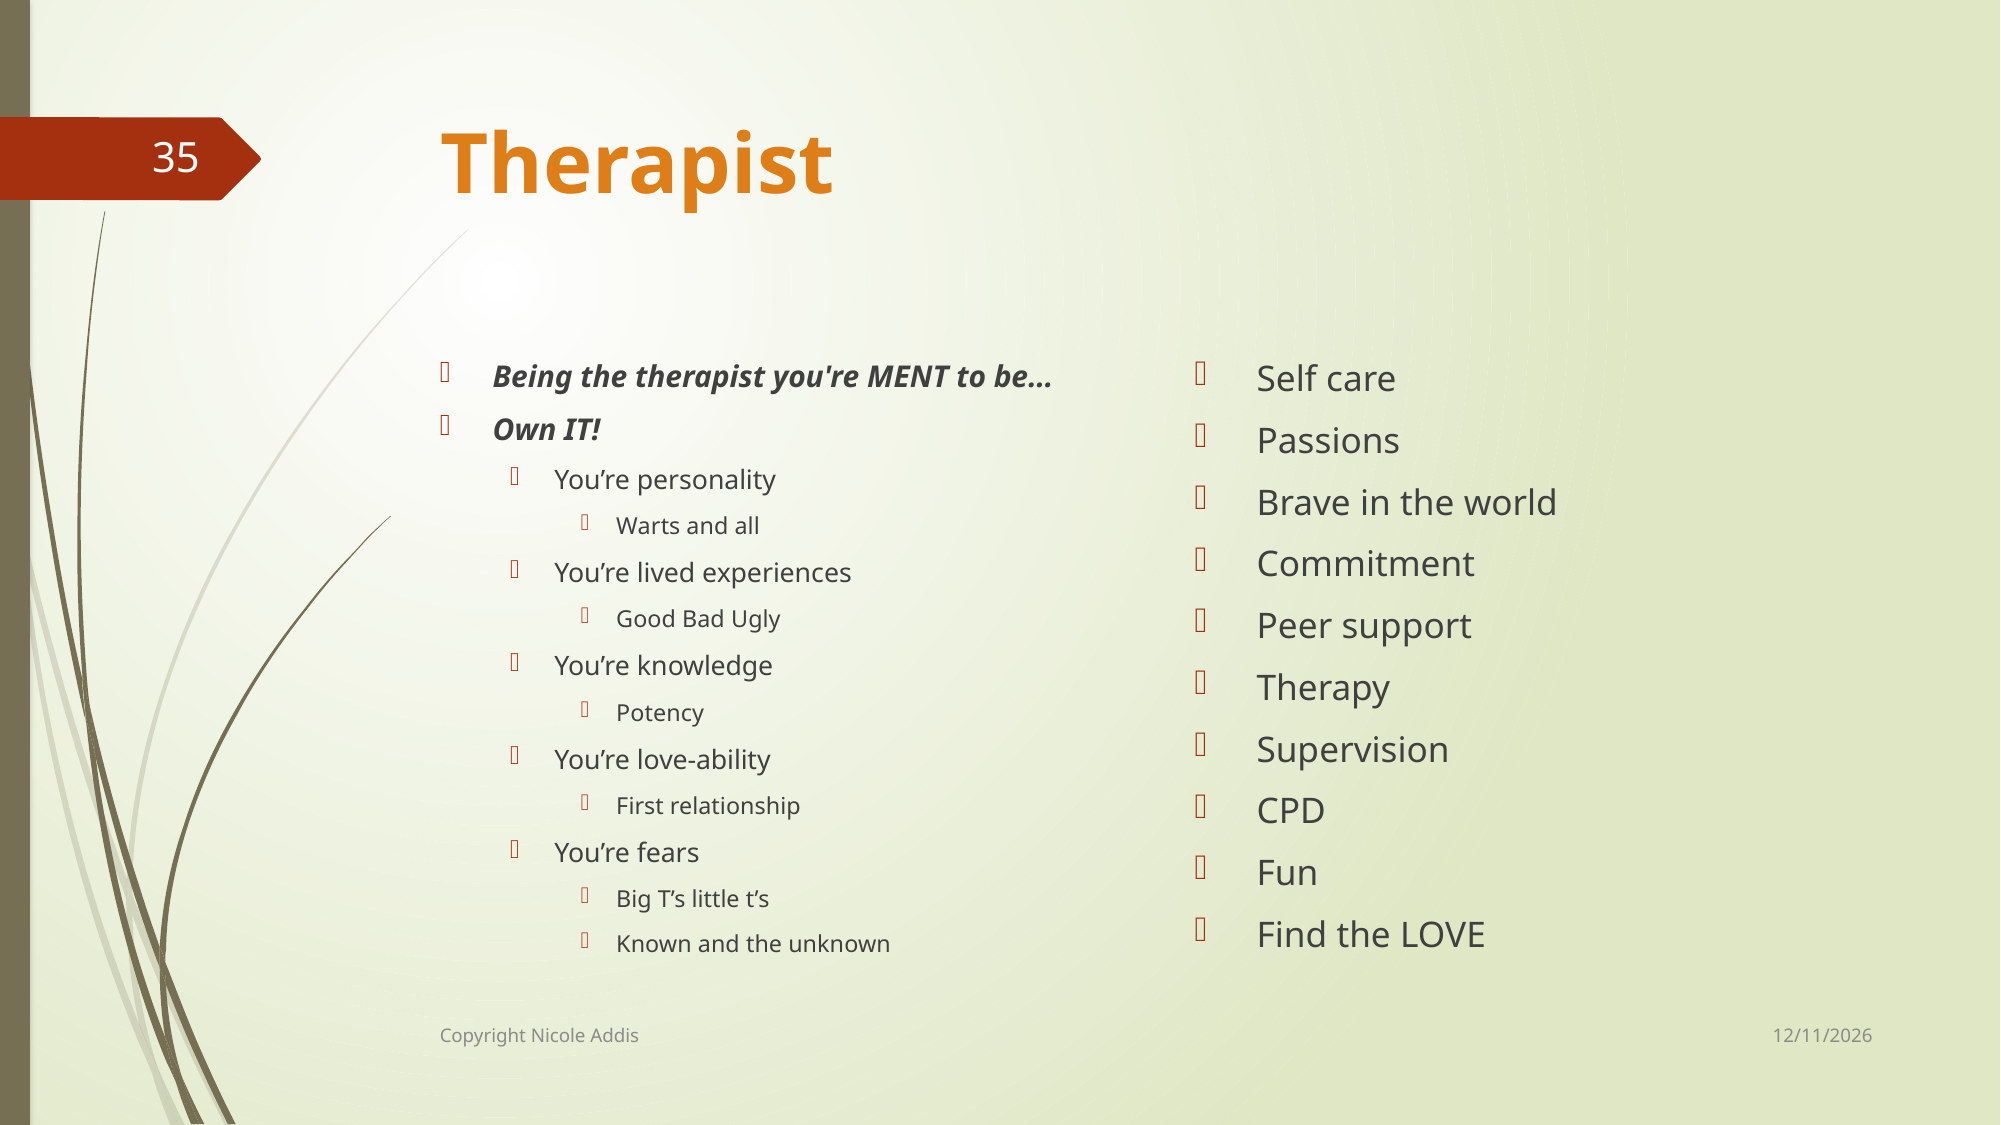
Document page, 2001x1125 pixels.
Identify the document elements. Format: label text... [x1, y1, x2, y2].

list Being the therapist you're MENT to be… Own IT! You’re personality Warts and all You’re lived experiences Good Bad Ugly You’re knowledge Potency You’re love-ability First relationship You’re fears Big T’s little t’s Known and the unknown [424, 350, 1133, 970]
list Self care Passions Brave in the world Commitment Peer support Therapy Supervision CPD Fun Find the LOVE [1179, 348, 1888, 969]
footer Copyright Nicole Addis [424, 1006, 1675, 1067]
title Therapist [425, 102, 1888, 313]
slide_number 35 [87, 129, 216, 190]
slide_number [1699, 1005, 1888, 1067]
